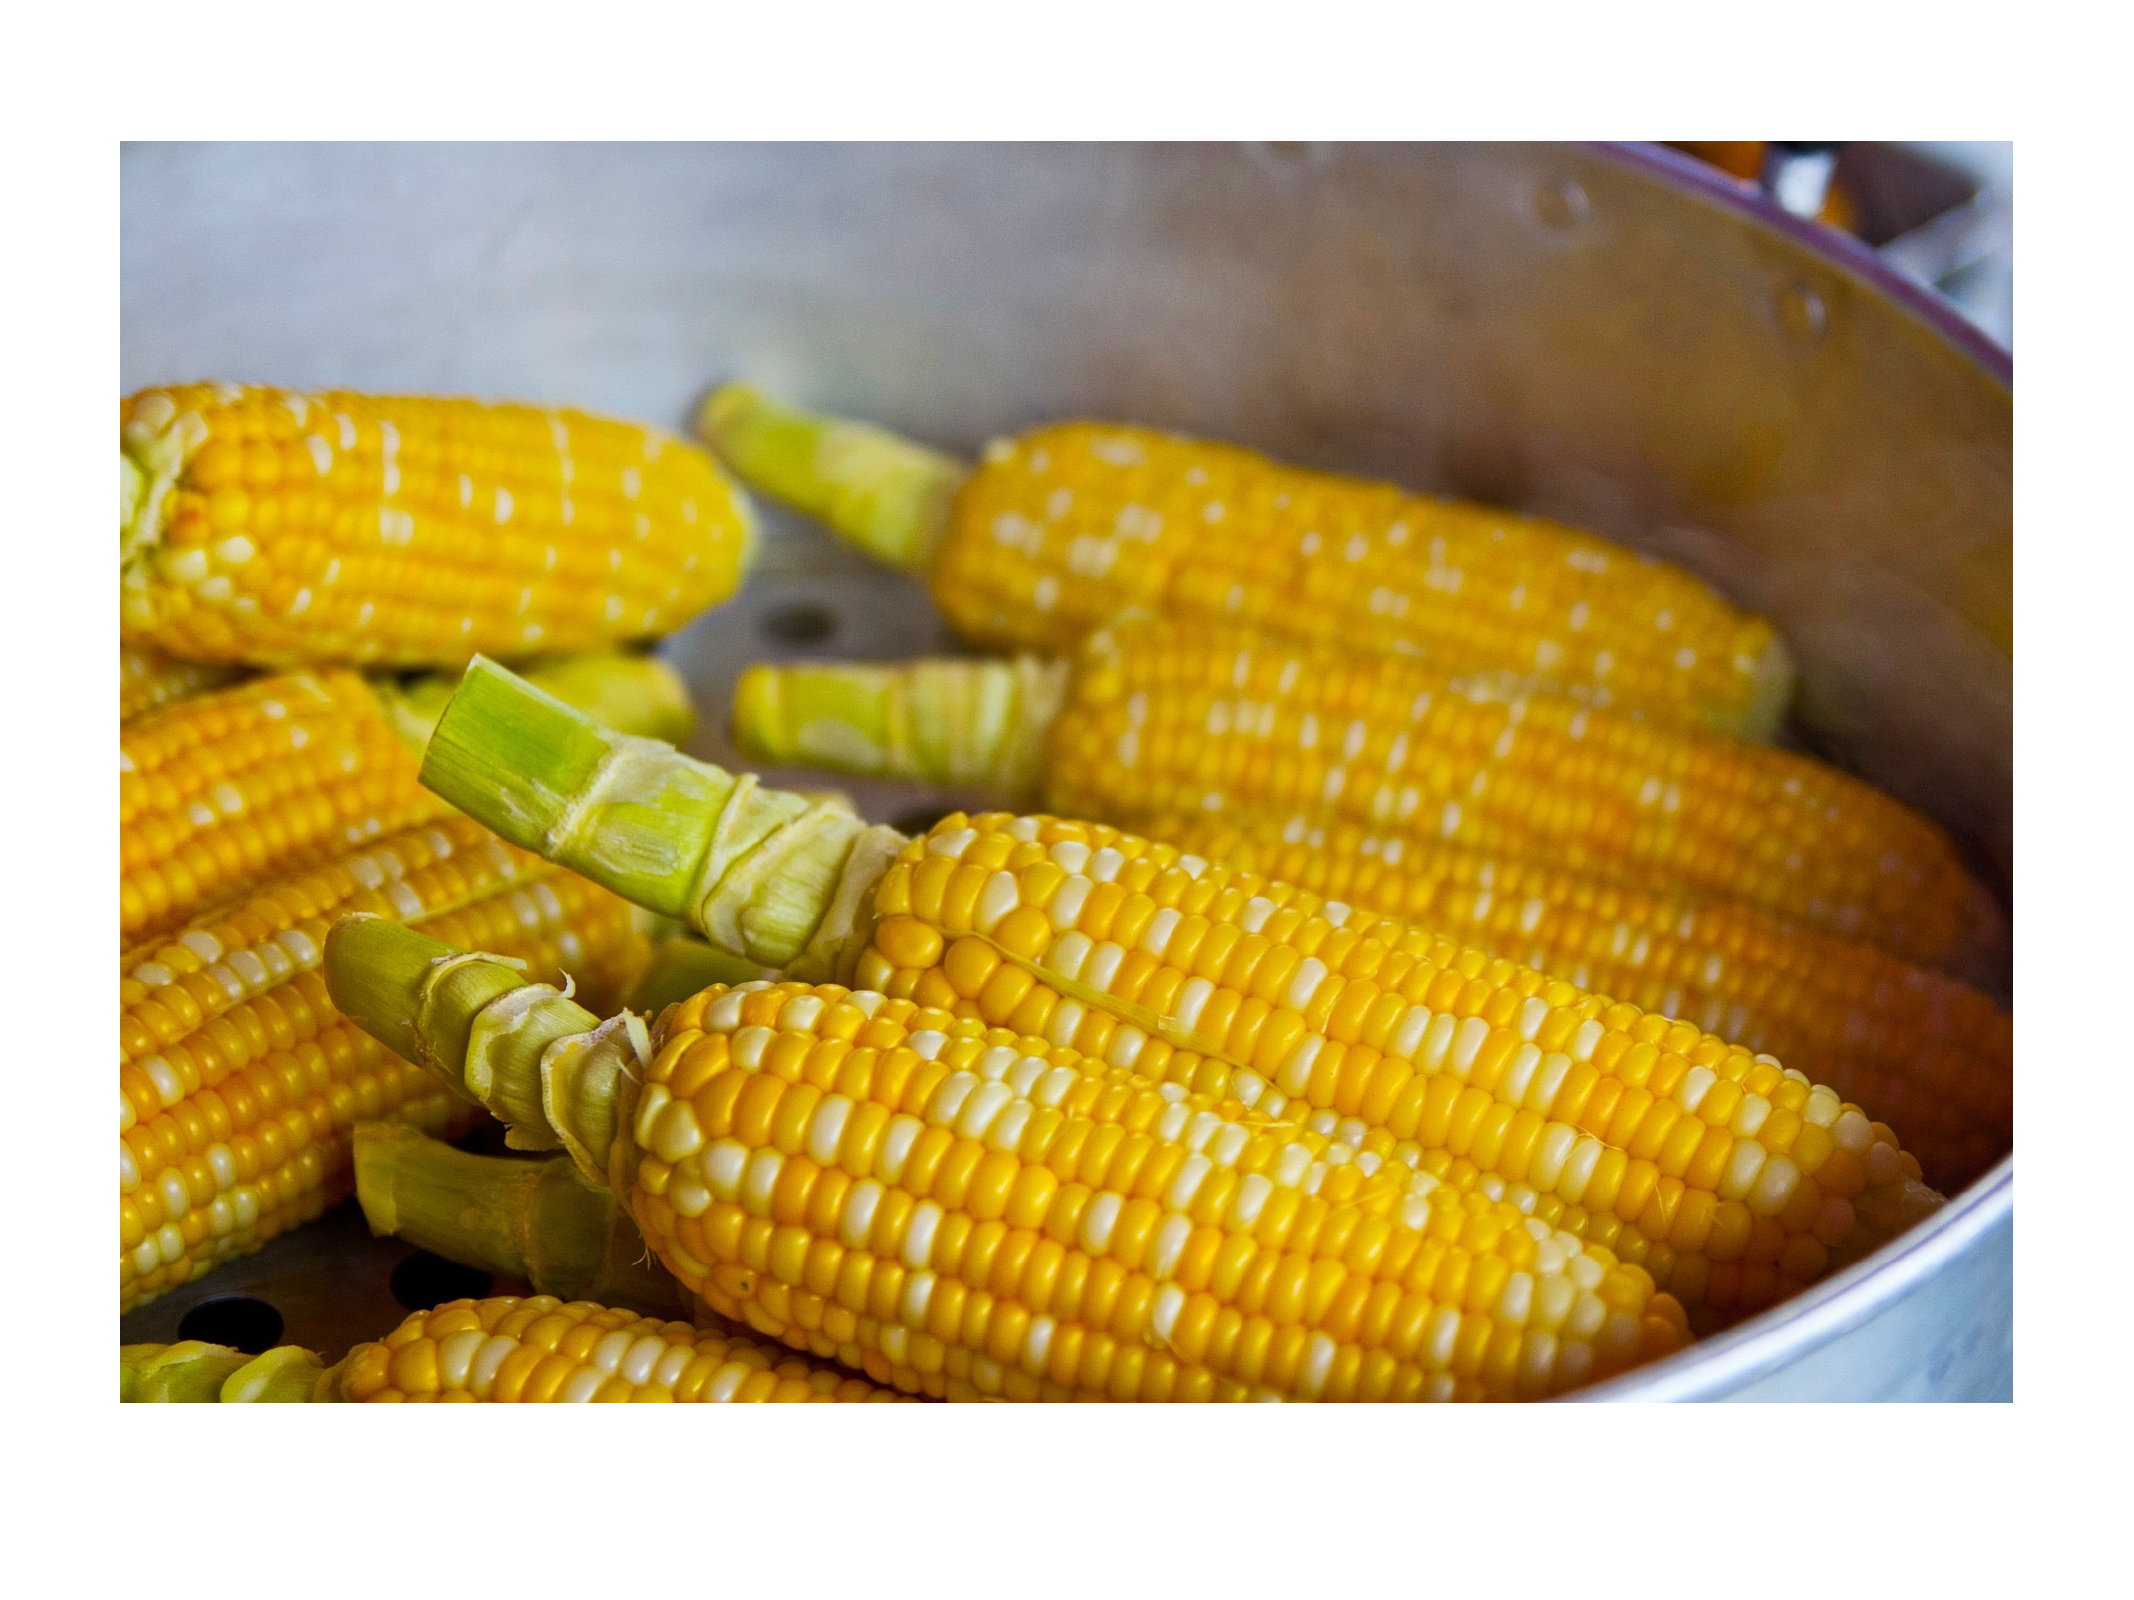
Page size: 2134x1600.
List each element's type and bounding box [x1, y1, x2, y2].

picture [120, 141, 2013, 1404]
